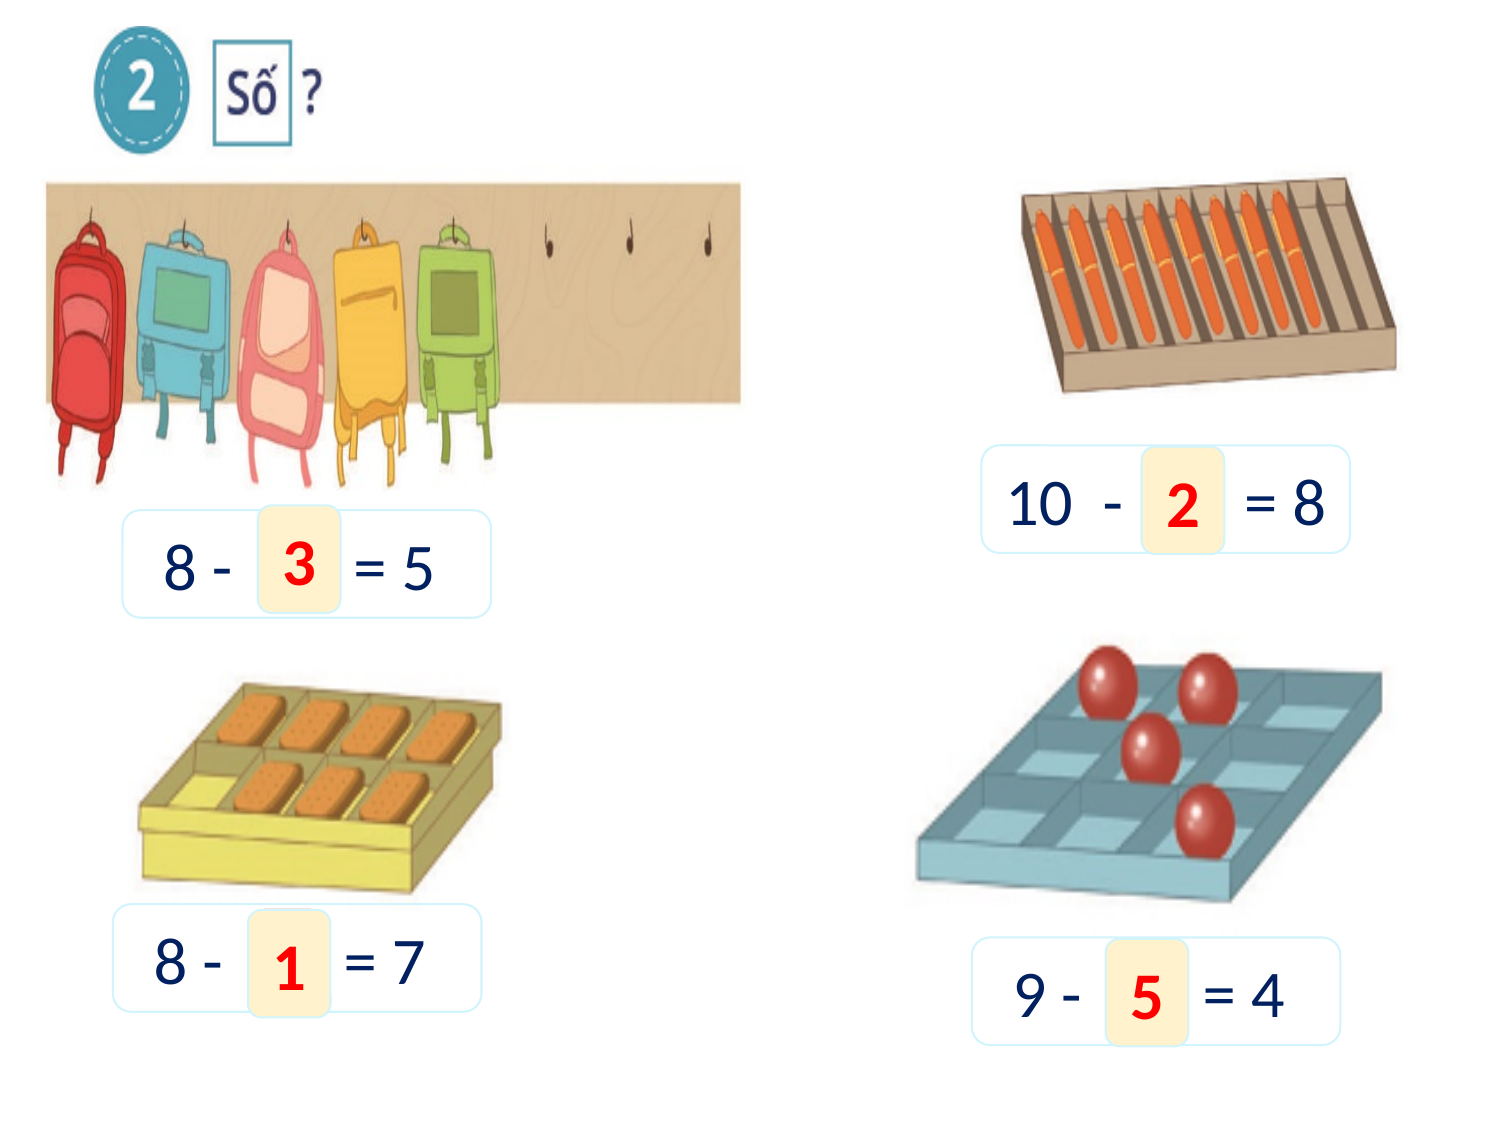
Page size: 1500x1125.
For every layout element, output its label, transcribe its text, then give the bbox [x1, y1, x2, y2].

picture [1011, 164, 1414, 399]
text_box 9 - ? = 4 [970, 938, 1113, 1047]
picture [894, 625, 1408, 938]
text_box 10 - ? = 8 [980, 444, 1352, 554]
picture [39, 164, 758, 500]
picture [78, 26, 331, 159]
text_box 8 - ? = 7 [111, 914, 249, 1013]
text_box 3 [256, 504, 342, 615]
text_box 8 - ? = 7 [329, 914, 483, 1013]
text_box 5 [1104, 938, 1190, 1048]
text_box 8 - ? = 5 [121, 509, 493, 619]
picture [113, 667, 512, 914]
text_box 2 [1140, 445, 1226, 556]
text_box 9 - ? = 4 [1181, 938, 1342, 1047]
text_box 1 [246, 914, 332, 1019]
